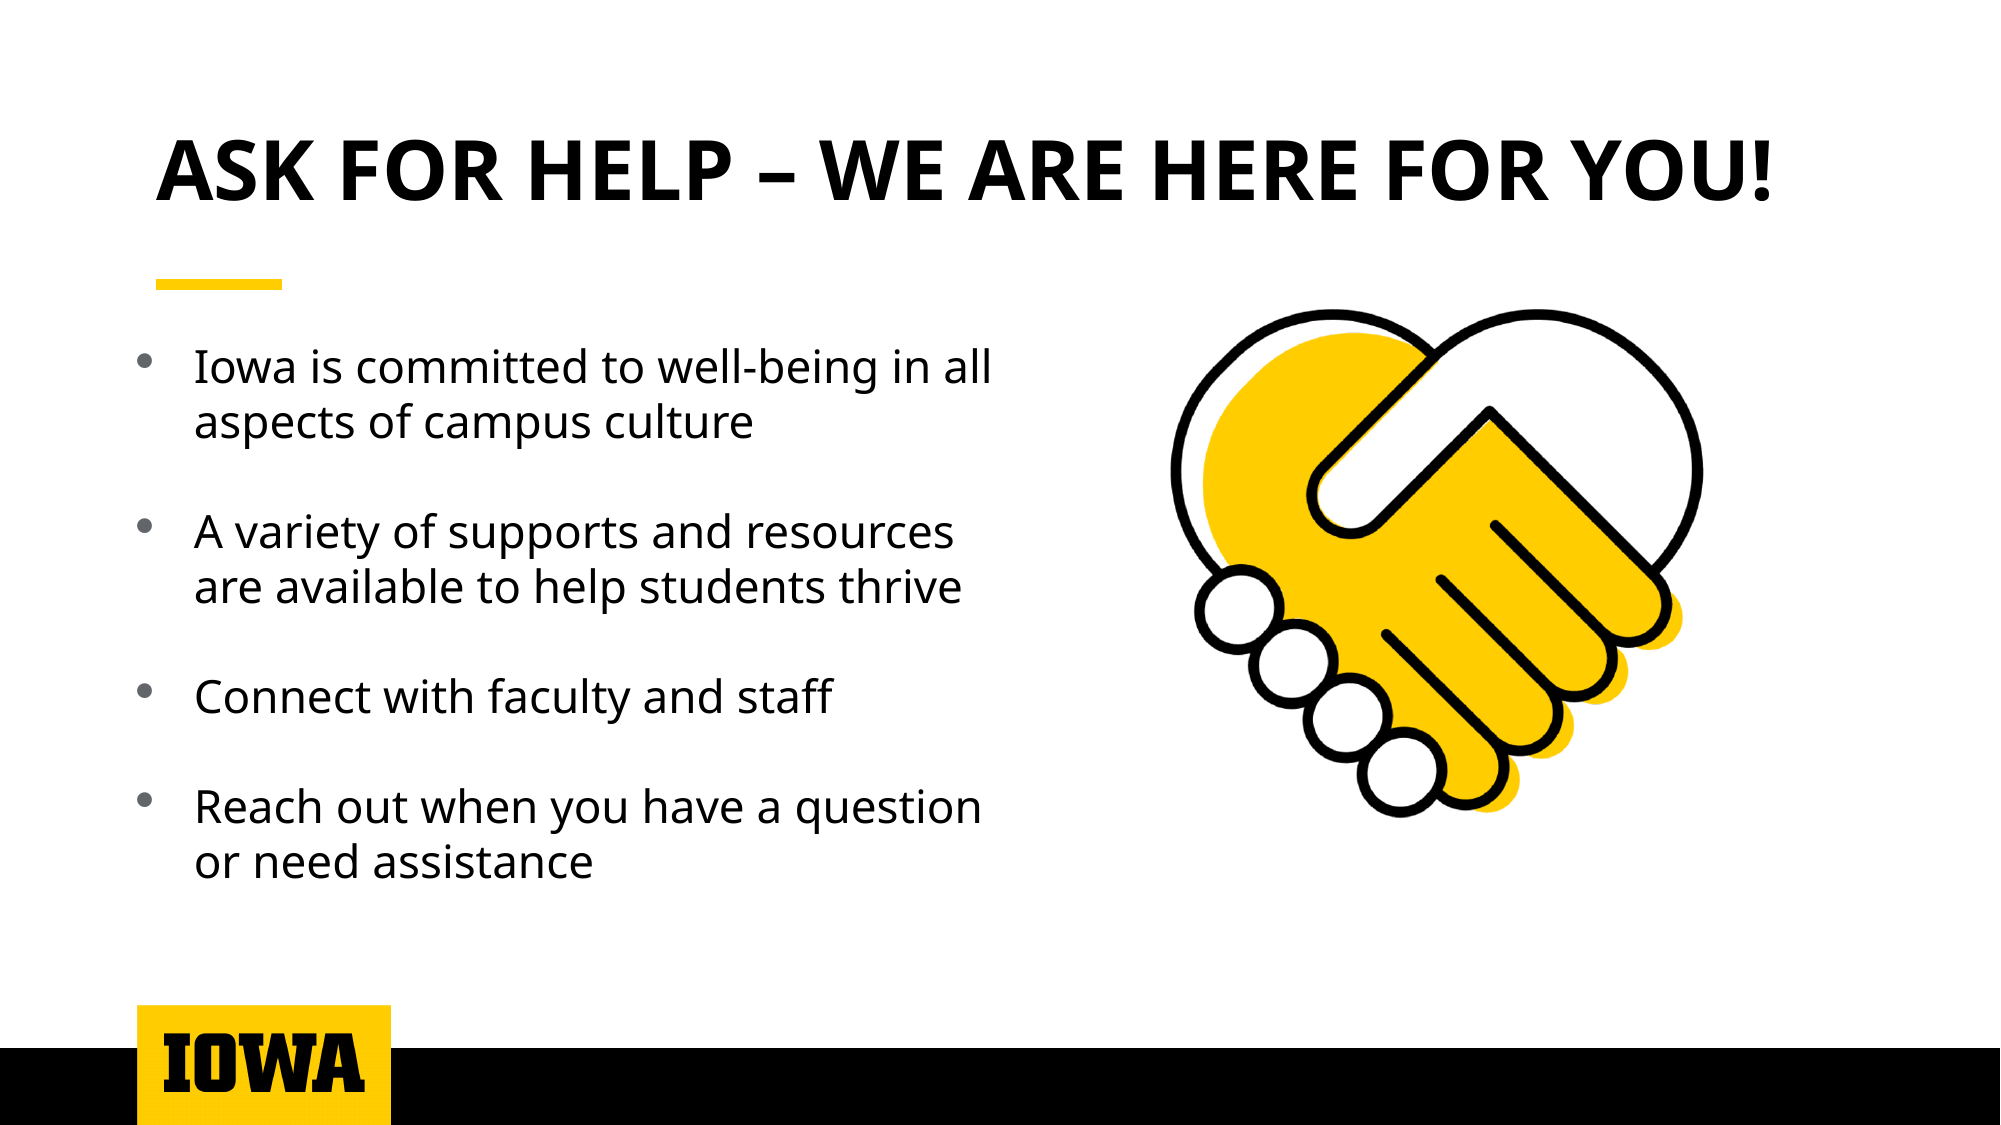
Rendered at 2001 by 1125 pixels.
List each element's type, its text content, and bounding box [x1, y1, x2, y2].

picture [1078, 205, 1794, 920]
list Iowa is committed to well-being in all aspects of campus culture A variety of supports and resources are available to help students thrive Connect with faculty and staff Reach out when you have a question or need assistance [137, 283, 1000, 1004]
picture [137, 1005, 391, 1125]
title ASK FOR HELP – WE ARE HERE FOR YOU! [156, 63, 1844, 283]
